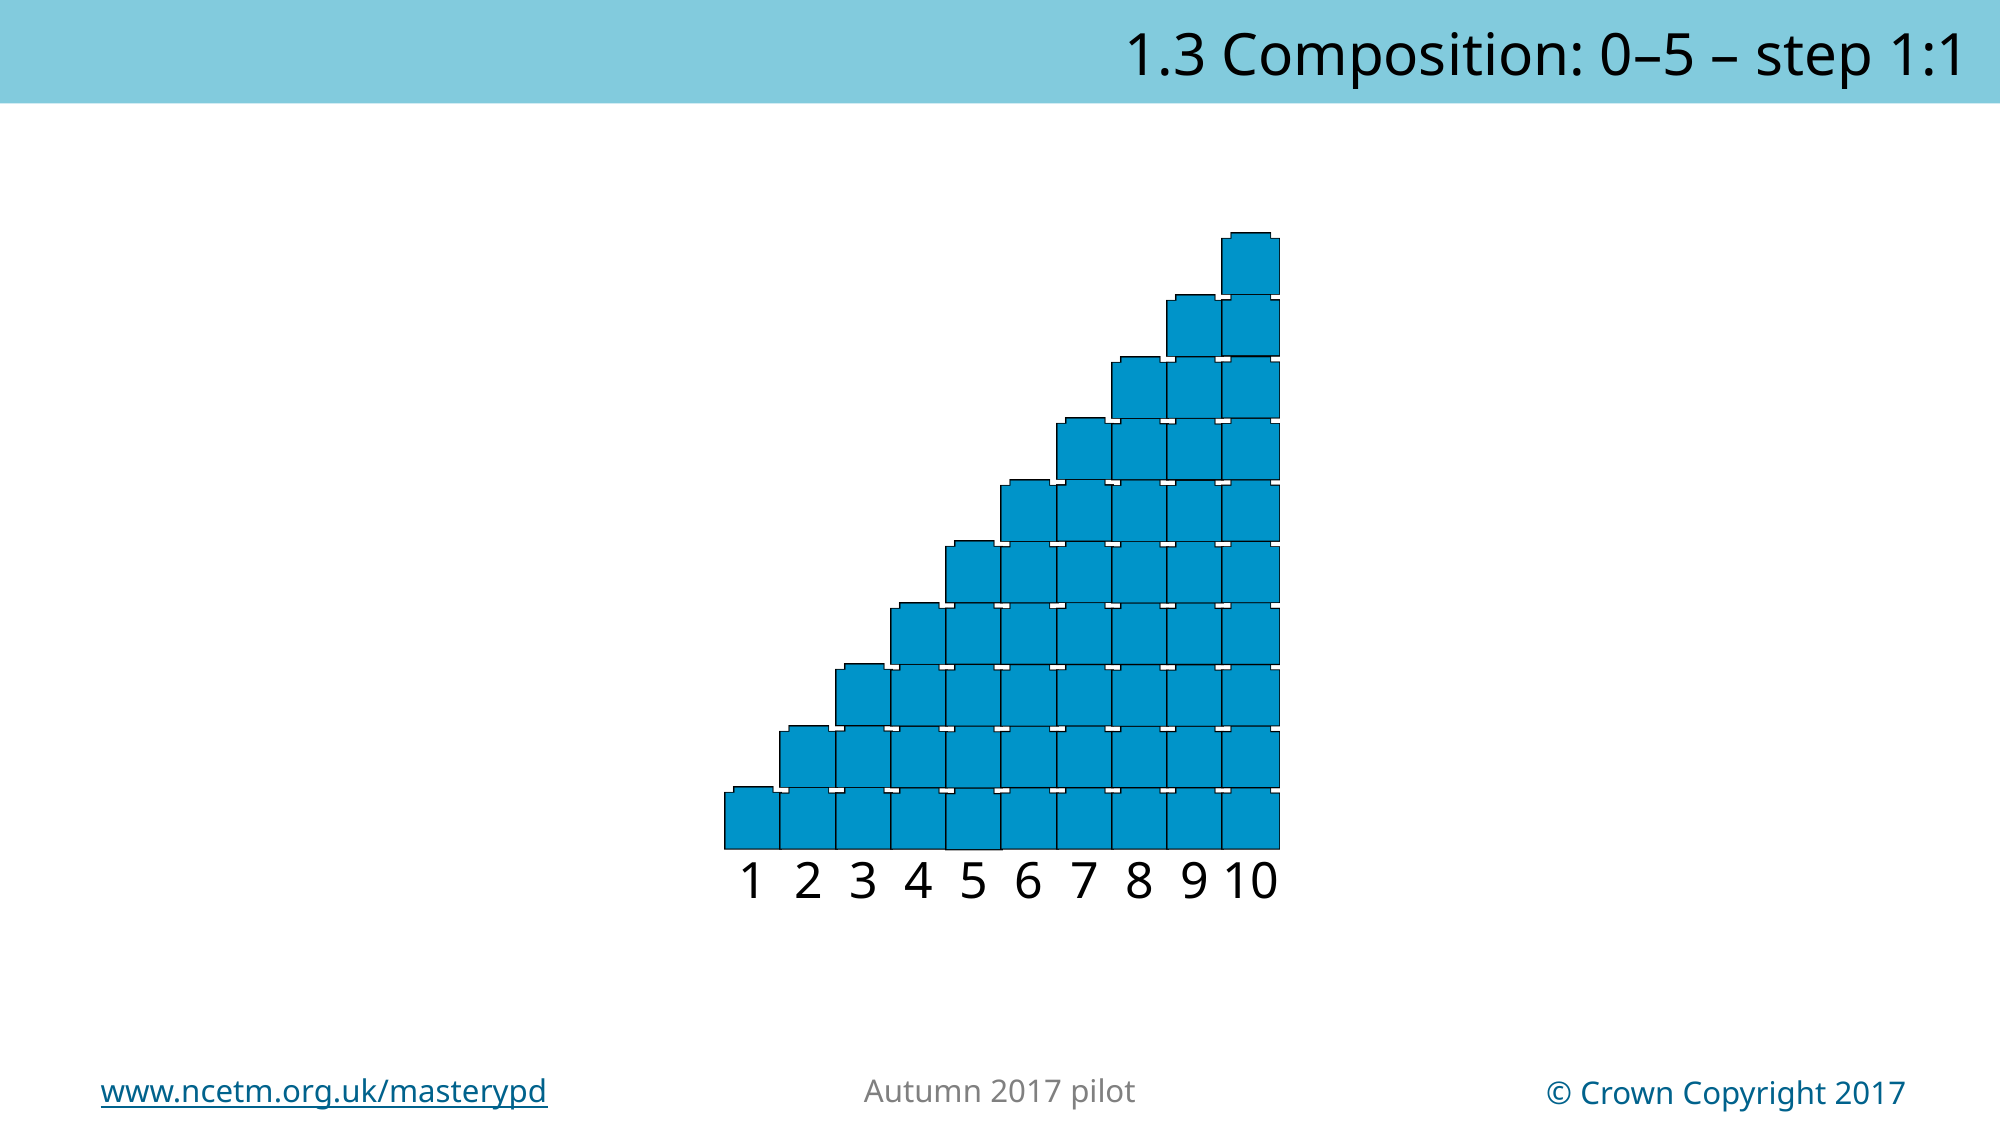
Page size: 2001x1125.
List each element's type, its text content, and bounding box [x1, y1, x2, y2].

list 1.3 Composition: 0–5 – step 1:1 [0, 0, 2000, 104]
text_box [999, 478, 1050, 918]
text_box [1055, 417, 1104, 918]
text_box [889, 602, 939, 918]
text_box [1165, 294, 1202, 918]
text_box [944, 540, 994, 918]
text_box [1207, 232, 1295, 918]
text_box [1109, 356, 1160, 918]
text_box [723, 786, 773, 918]
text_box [779, 724, 828, 918]
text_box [833, 663, 884, 918]
